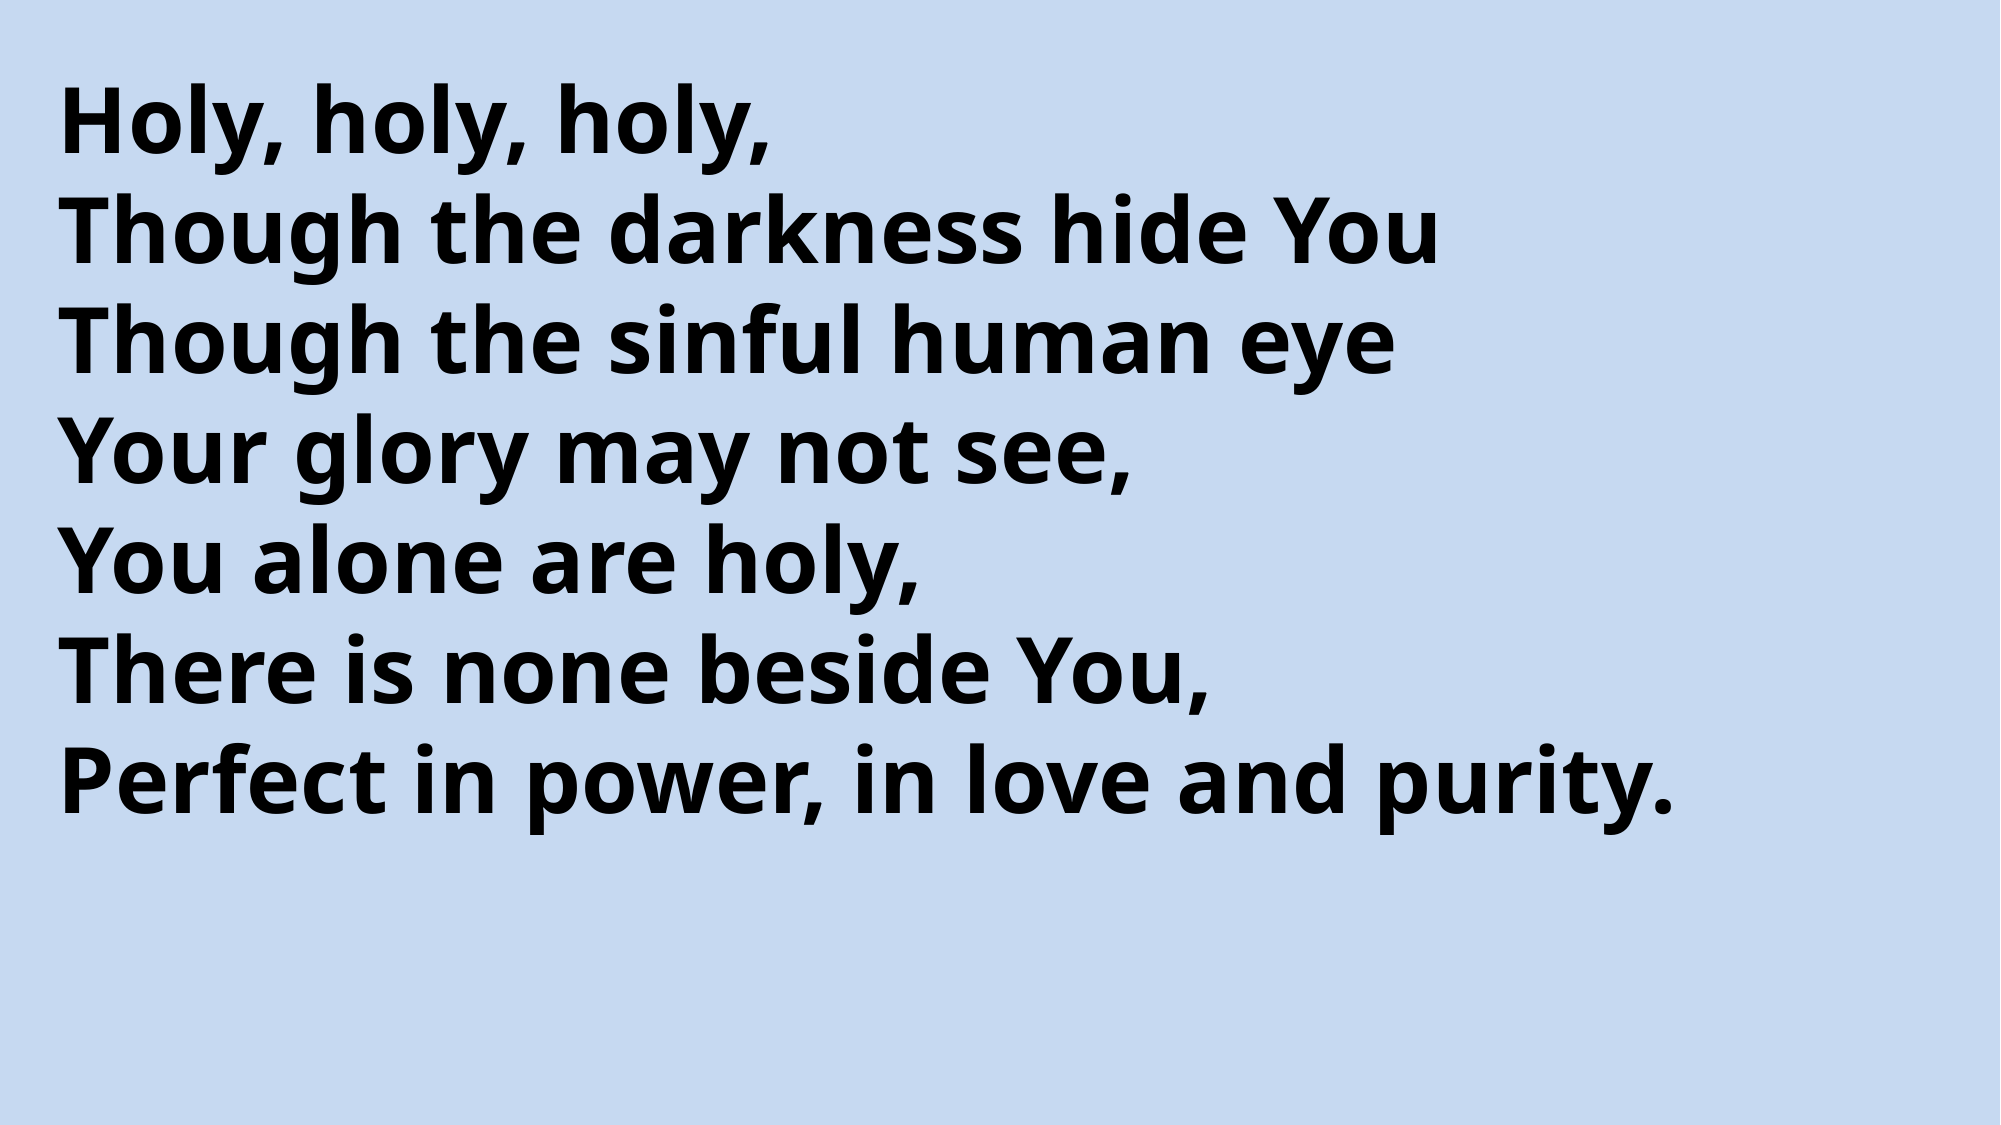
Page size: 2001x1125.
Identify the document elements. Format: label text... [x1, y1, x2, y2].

title Holy, holy, holy, Though the darkness hide You Though the sinful human eye Your glory may not see, You alone are holy, There is none beside You, Perfect in power, in love and purity. [43, 54, 1945, 775]
